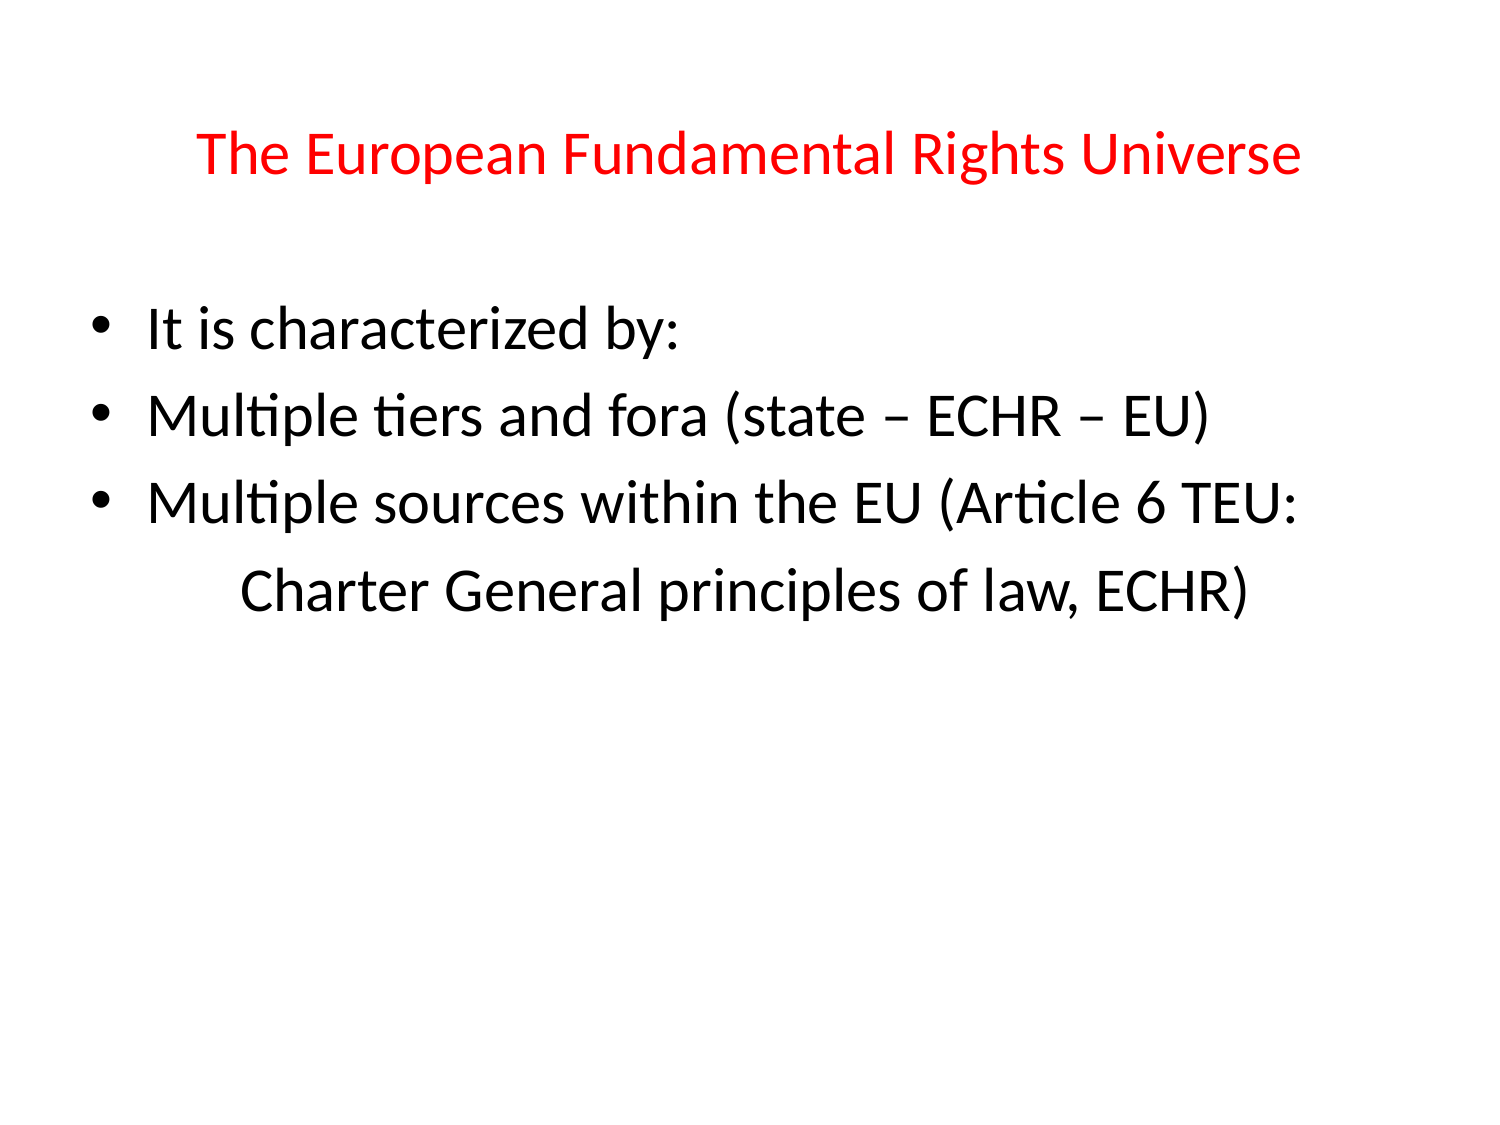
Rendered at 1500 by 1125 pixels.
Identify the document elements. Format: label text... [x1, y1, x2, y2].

list The European Fundamental Rights Universe It is characterized by: Multiple tiers and fora (state – ECHR – EU) Multiple sources within the EU (Article 6 TEU: Charter General principles of law, ECHR) [75, 104, 1425, 1005]
